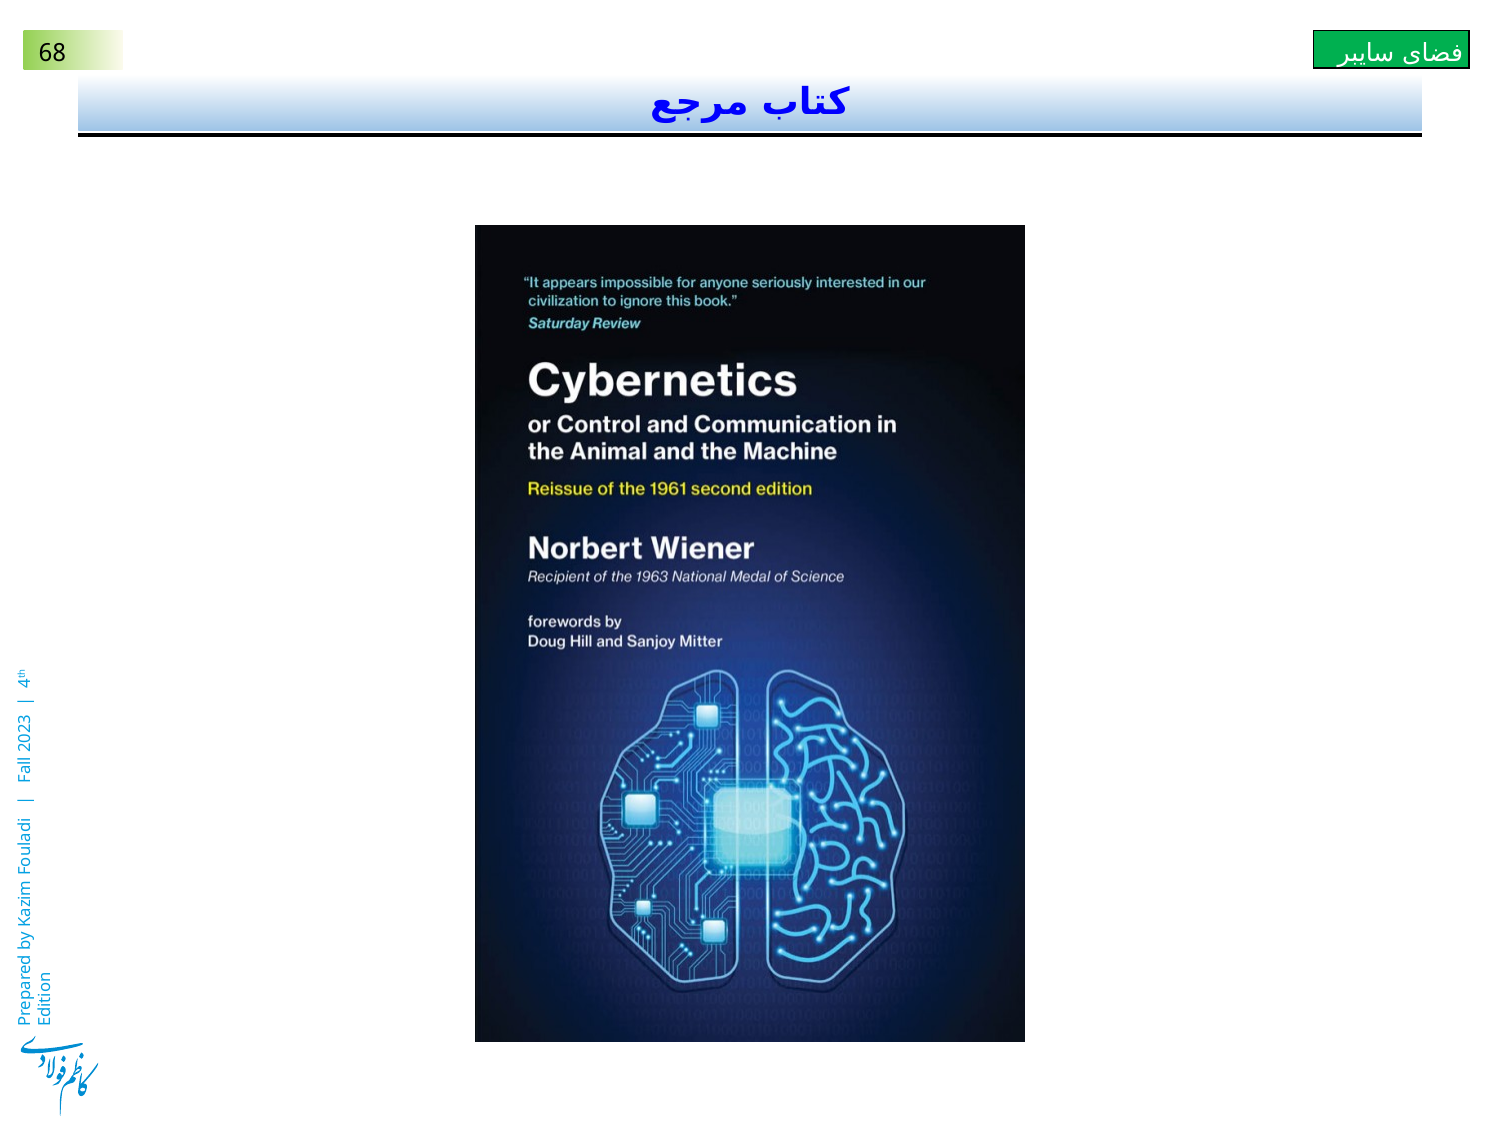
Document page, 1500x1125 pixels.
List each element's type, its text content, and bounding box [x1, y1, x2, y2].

picture [475, 225, 1025, 1042]
title کتاب مرجع [78, 75, 1422, 131]
